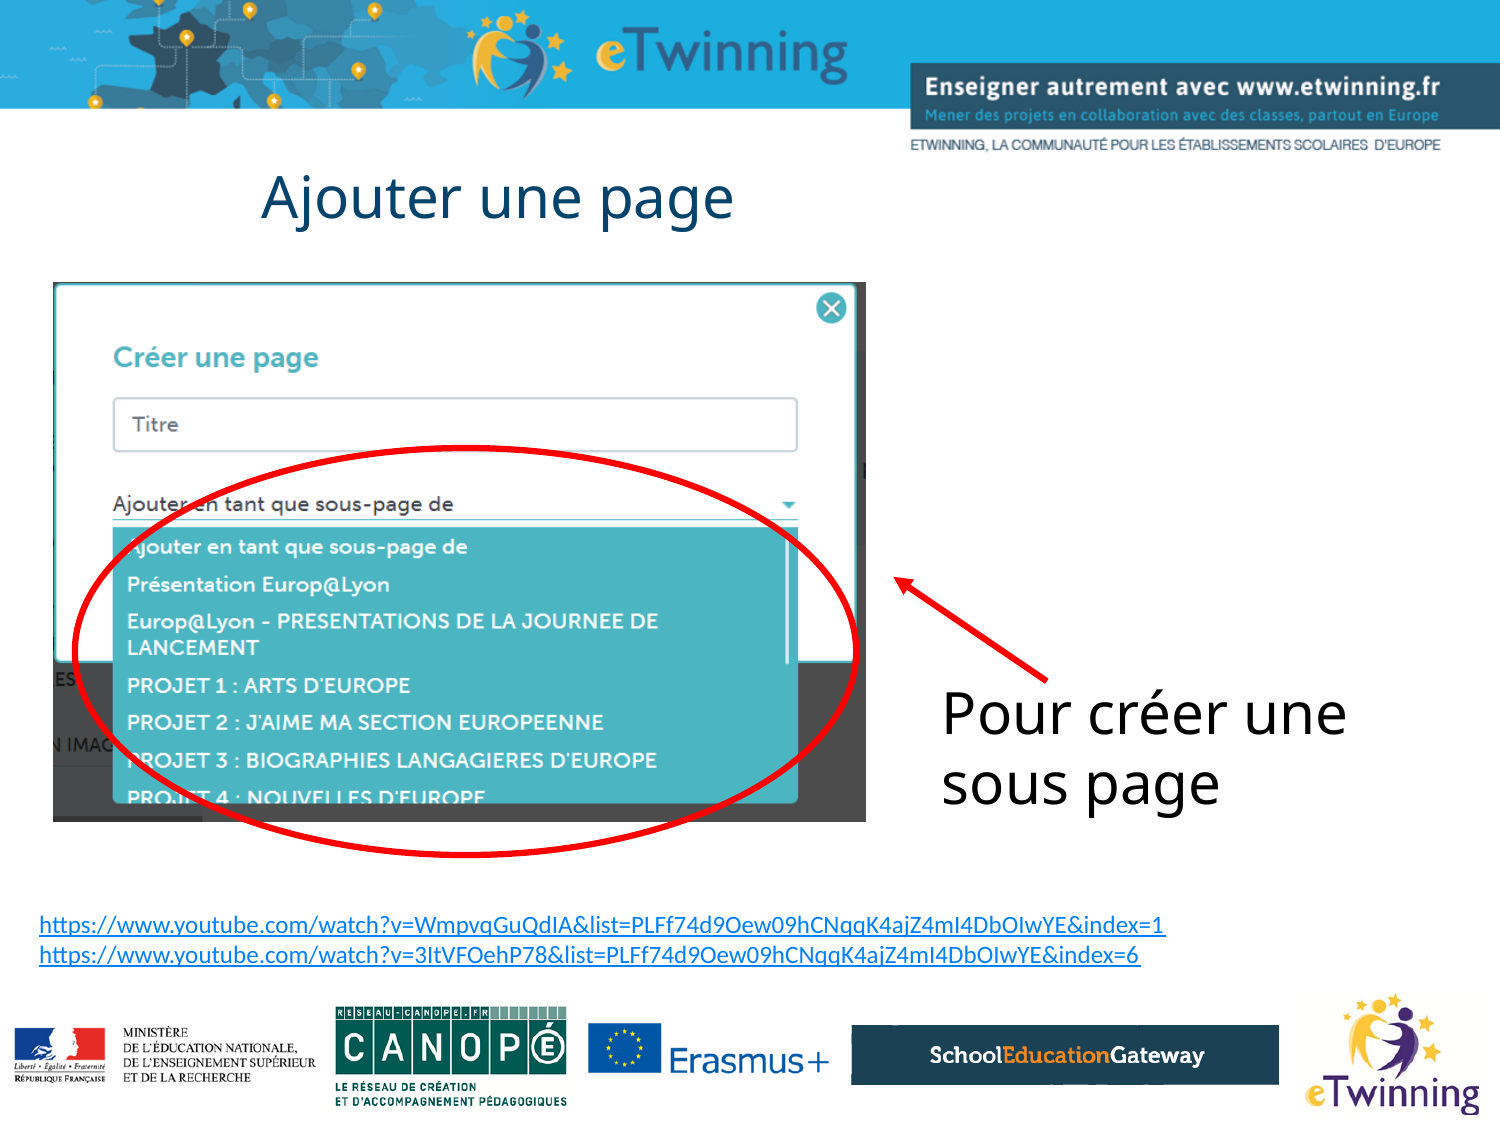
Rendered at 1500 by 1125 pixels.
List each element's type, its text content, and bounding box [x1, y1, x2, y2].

picture [14, 993, 1486, 1115]
text_box [273, 831, 658, 858]
text_box https://www.youtube.com/watch?v=WmpvqGuQdIA&list=PLFf74d9Oew09hCNqqK4ajZ4mI4DbOIwYE&index=1 https://www.youtube.com/watch?v=3ItVFOehP78&list=PLFf74d9Oew09hCNqqK4ajZ4mI4DbOIwYE&index=6 [24, 901, 1439, 977]
text_box Pour créer une sous page [927, 668, 1459, 824]
title Ajouter une page [0, 167, 1311, 290]
picture [52, 282, 867, 823]
picture [0, 0, 1500, 159]
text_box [892, 576, 1047, 682]
